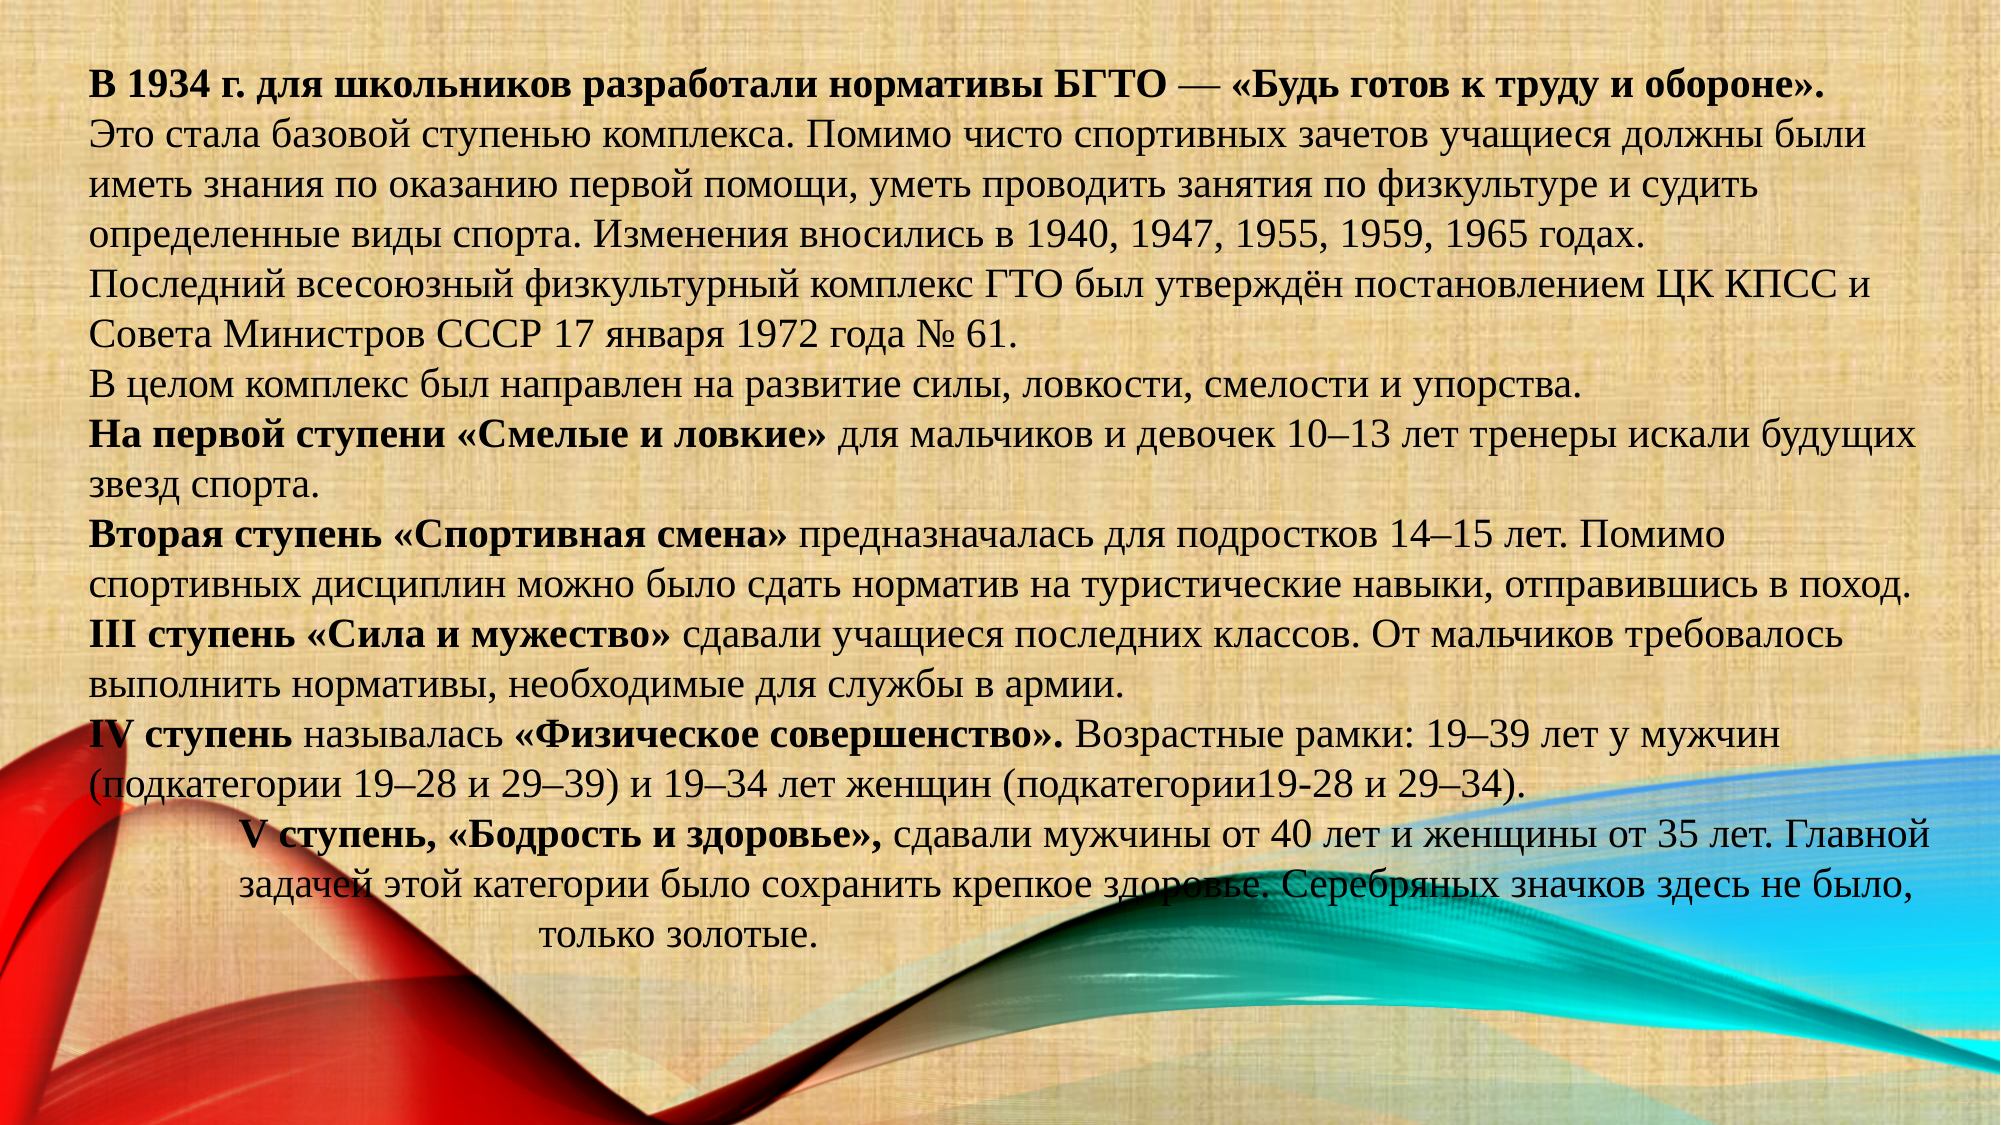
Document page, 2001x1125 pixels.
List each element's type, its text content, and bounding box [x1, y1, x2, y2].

text_box В 1934 г. для школьников разработали нормативы БГТО — «Будь готов к труду и обороне». Это стала базовой ступенью комплекса. Помимо чисто спортивных зачетов учащиеся должны были иметь знания по оказанию первой помощи, уметь проводить занятия по физкультуре и судить определенные виды спорта. Изменения вносились в 1940, 1947, 1955, 1959, 1965 годах. Последний всесоюзный физкультурный комплекс ГТО был утверждён постановлением ЦК КПСС и Совета Министров СССР 17 января 1972 года № 61. В целом комплекс был направлен на развитие силы, ловкости, смелости и упорства. На первой ступени «Смелые и ловкие» для мальчиков и девочек 10–13 лет тренеры искали будущих звезд спорта. Вторая ступень «Спортивная смена» предназначалась для подростков 14–15 лет. Помимо спортивных дисциплин можно было сдать норматив на туристические навыки, отправившись в поход. III ступень «Сила и мужество» сдавали учащиеся последних классов. От мальчиков требовалось выполнить нормативы, необходимые для службы в армии. IV ступень называлась «Физическое совершенство». Возрастные рамки: 19–39 лет у мужчин (подкатегории 19–28 и 29–39) и 19–34 лет женщин (подкатегории19-28 и 29–34). V ступень, «Бодрость и здоровье», сдавали мужчины от 40 лет и женщины от 35 лет. Главной задачей этой категории было сохранить крепкое здоровье. Серебряных значков здесь не было, только золотые. [73, 48, 1948, 964]
picture [0, 0, 2001, 1125]
